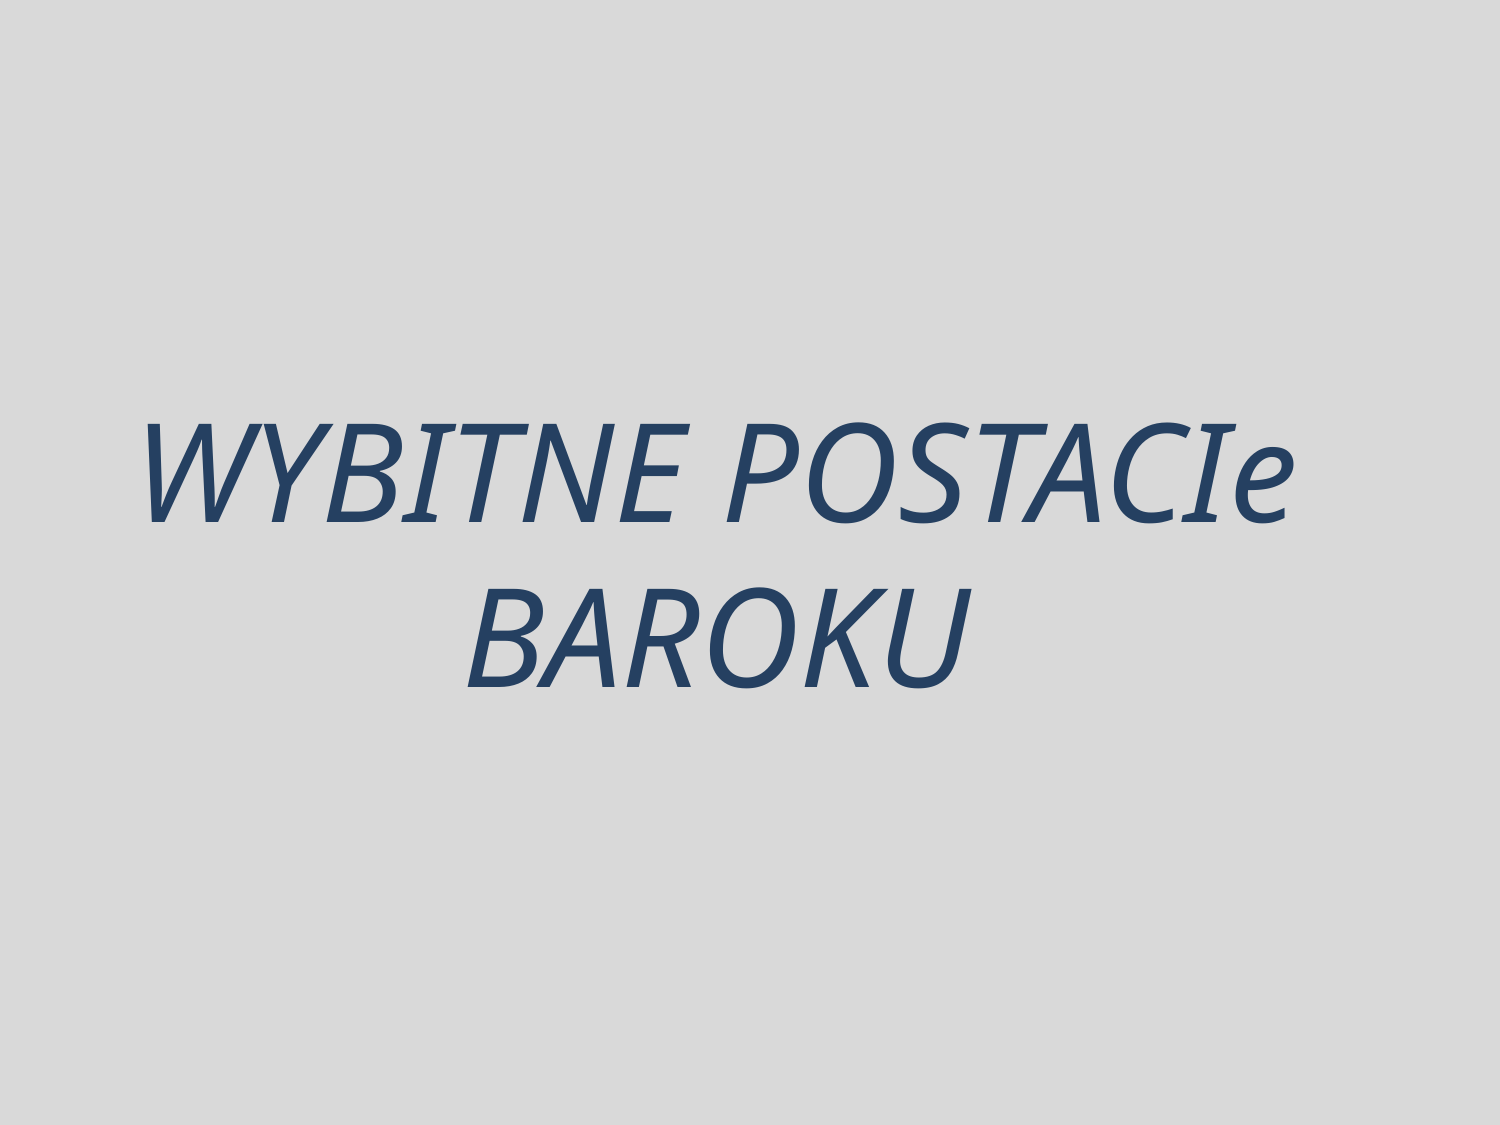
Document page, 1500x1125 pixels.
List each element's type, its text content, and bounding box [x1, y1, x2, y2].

title WYBITNE POSTACIe BAROKU [41, 456, 1392, 644]
